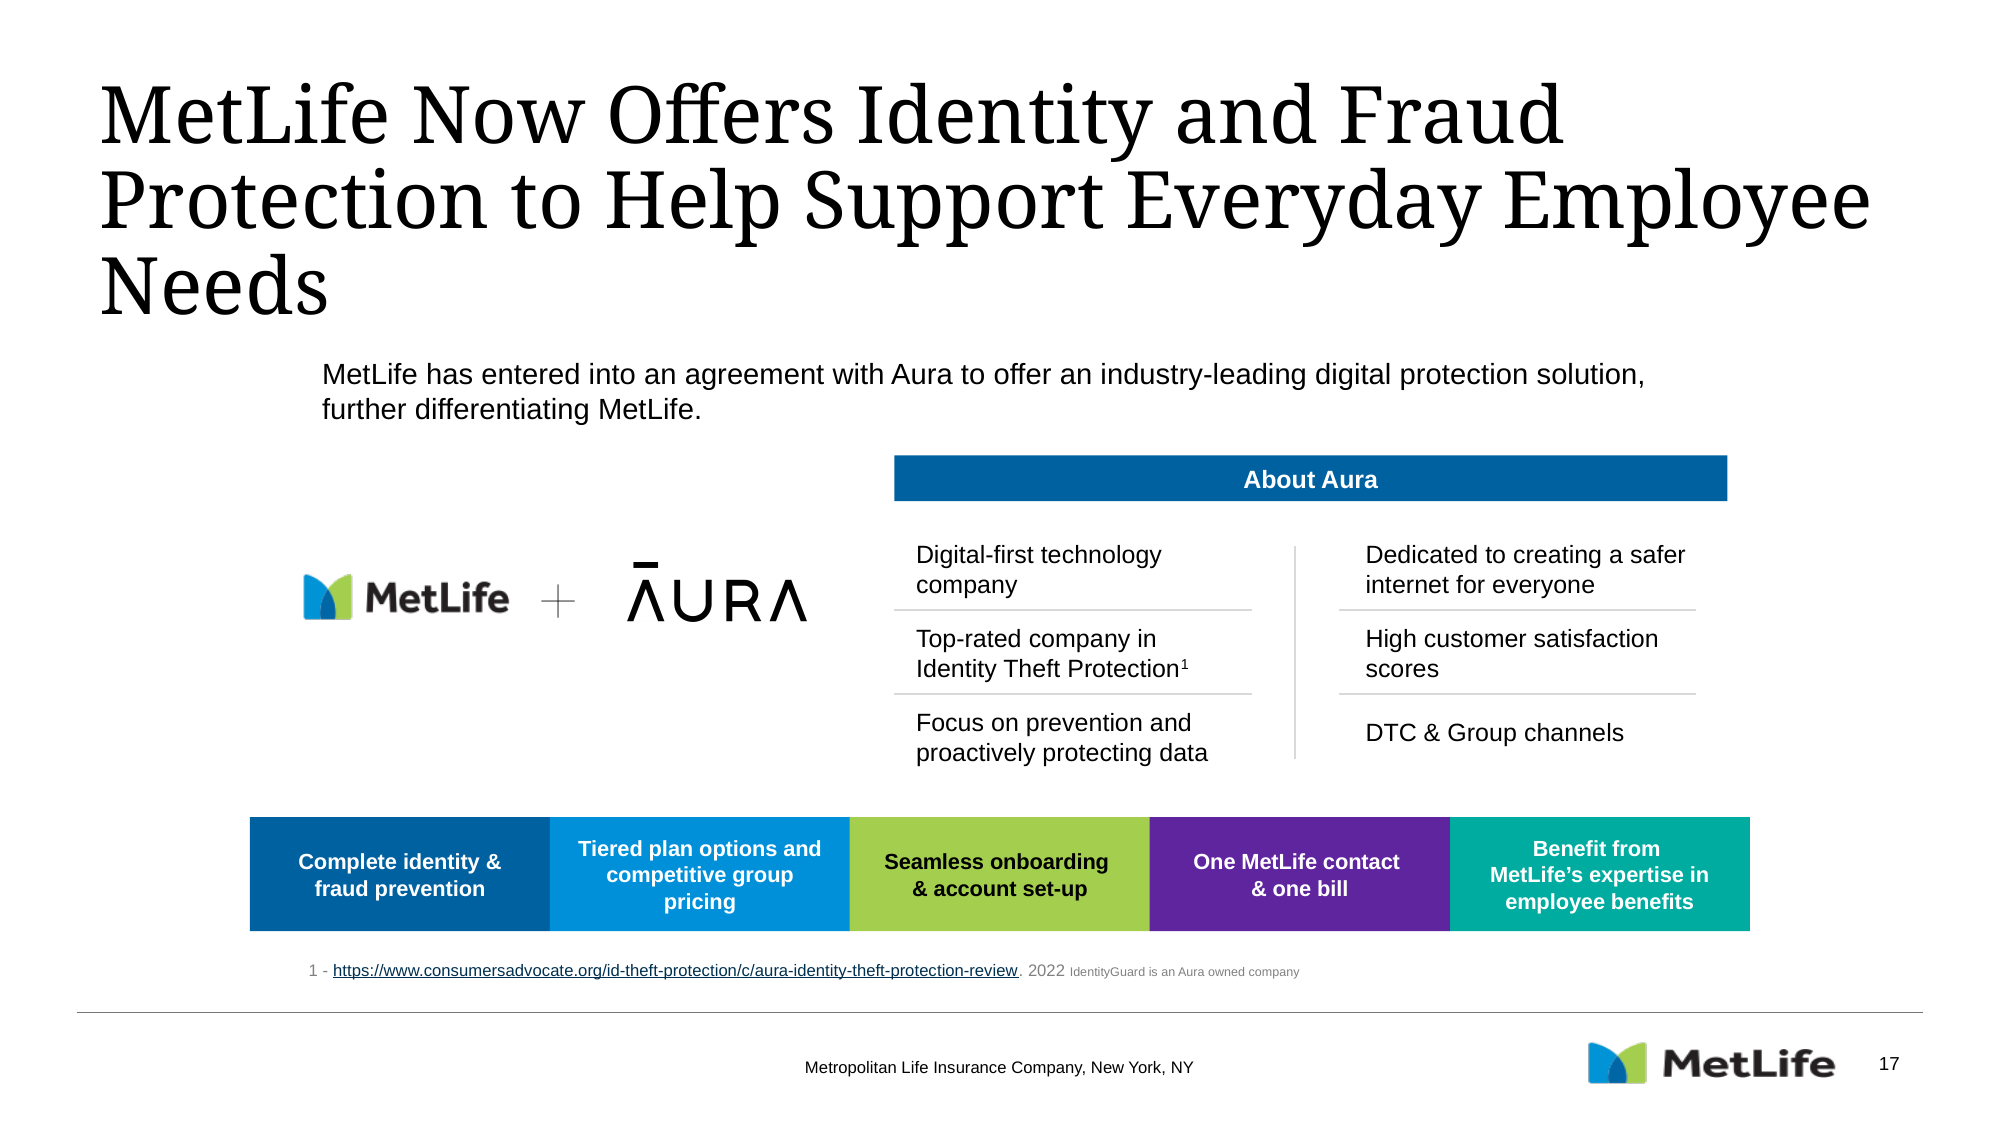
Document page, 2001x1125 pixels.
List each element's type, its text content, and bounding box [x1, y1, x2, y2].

text_box Seamless onboarding & account set-up [848, 815, 1148, 933]
picture [275, 524, 585, 647]
text_box Tiered plan options and competitive group pricing [548, 815, 848, 933]
title MetLife Now Offers Identity and Fraud Protection to Help Support Everyday Employee Needs [99, 75, 1900, 227]
picture [627, 562, 808, 622]
text_box About Aura [892, 453, 1730, 503]
list MetLife has entered into an agreement with Aura to offer an industry-leading digital protection solution, further differentiating MetLife. [322, 355, 1673, 421]
text_box Complete identity & fraud prevention [248, 815, 548, 933]
text_box Digital-first technology company [916, 538, 1240, 599]
text_box High customer satisfaction scores [1365, 622, 1695, 683]
text_box One MetLife contact & one bill [1148, 815, 1452, 933]
text_box Benefit from MetLife’s expertise in employee benefits [1452, 815, 1752, 933]
text_box DTC & Group channels [1365, 716, 1695, 747]
text_box Dedicated to creating a safer internet for everyone [1365, 538, 1695, 599]
text_box [248, 420, 852, 733]
text_box Focus on prevention and proactively protecting data [916, 706, 1240, 767]
text_box Top-rated company in Identity Theft Protection1 [916, 622, 1240, 683]
list 1 - https://www.consumersadvocate.org/id-theft-protection/c/aura-identity-theft-protection-review. 2022 IdentityGuard is an Aura owned company [308, 962, 1697, 1004]
